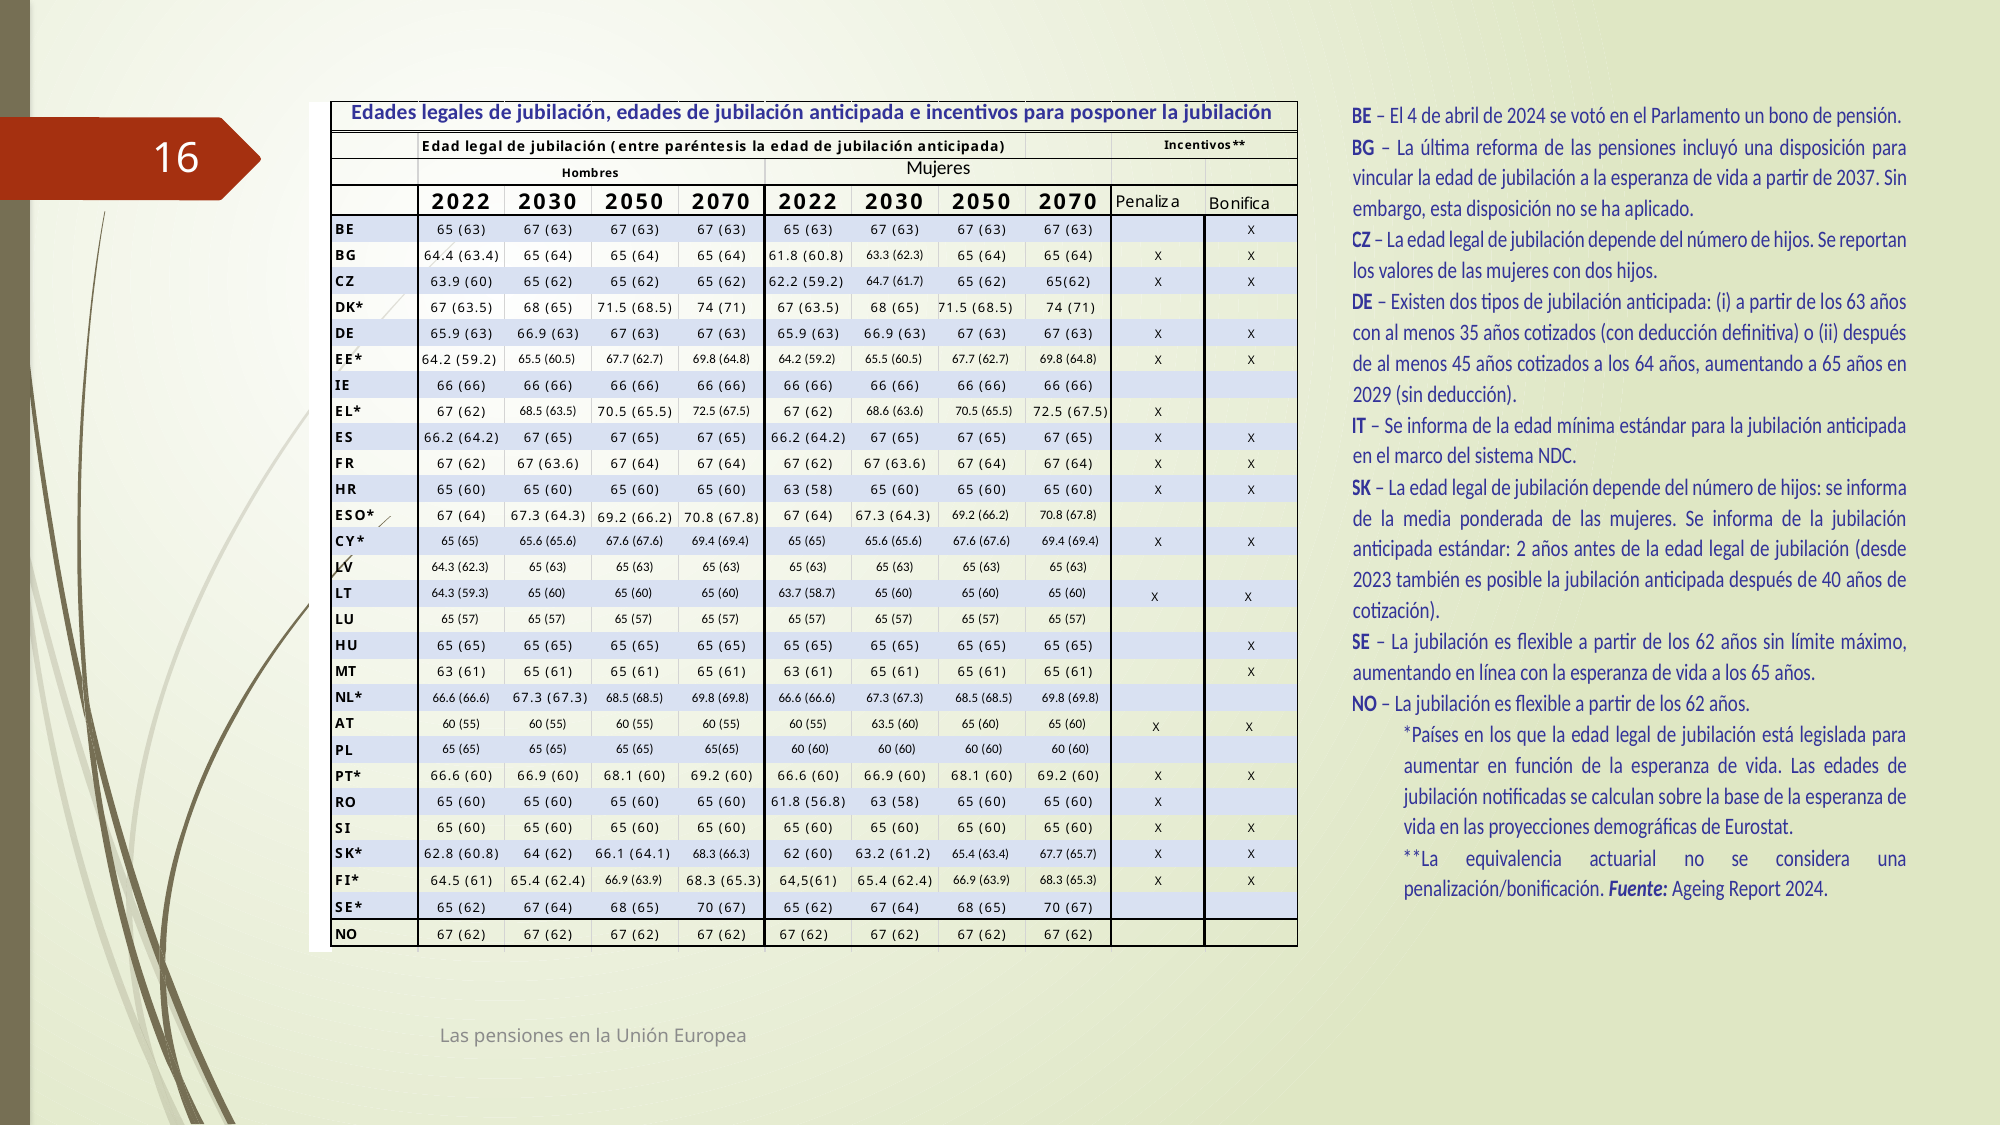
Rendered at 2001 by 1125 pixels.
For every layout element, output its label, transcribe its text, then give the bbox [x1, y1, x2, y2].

slide_number 16 [87, 129, 216, 190]
picture [1353, 101, 1934, 905]
footer Las pensiones en la Unión Europea [424, 1006, 1675, 1067]
picture [307, 101, 1300, 952]
